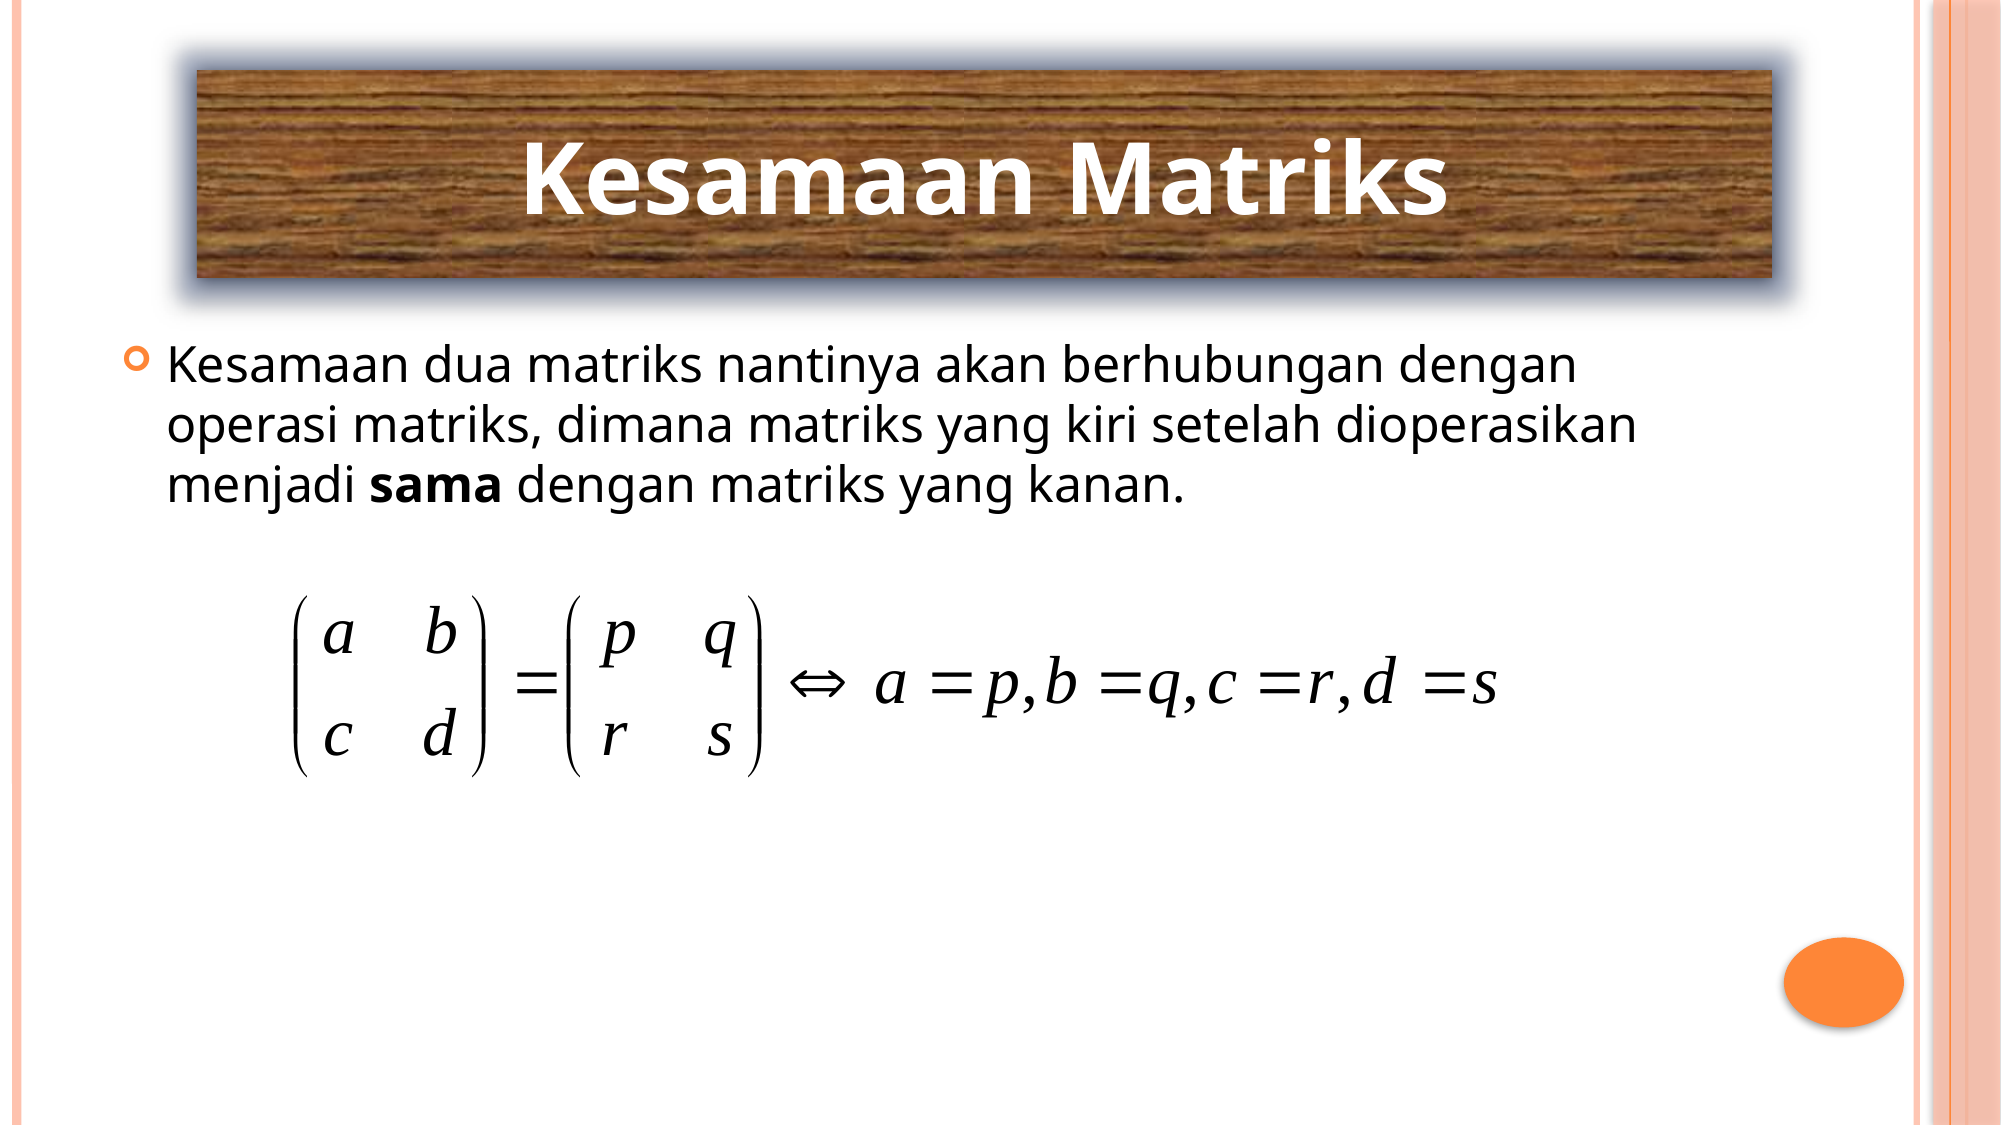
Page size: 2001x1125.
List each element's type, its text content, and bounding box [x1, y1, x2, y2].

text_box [279, 584, 1515, 790]
text_box Kesamaan Matriks [196, 70, 1772, 278]
list Kesamaan dua matriks nantinya akan berhubungan dengan operasi matriks, dimana matriks yang kiri setelah dioperasikan menjadi sama dengan matriks yang kanan. [106, 325, 1740, 1125]
